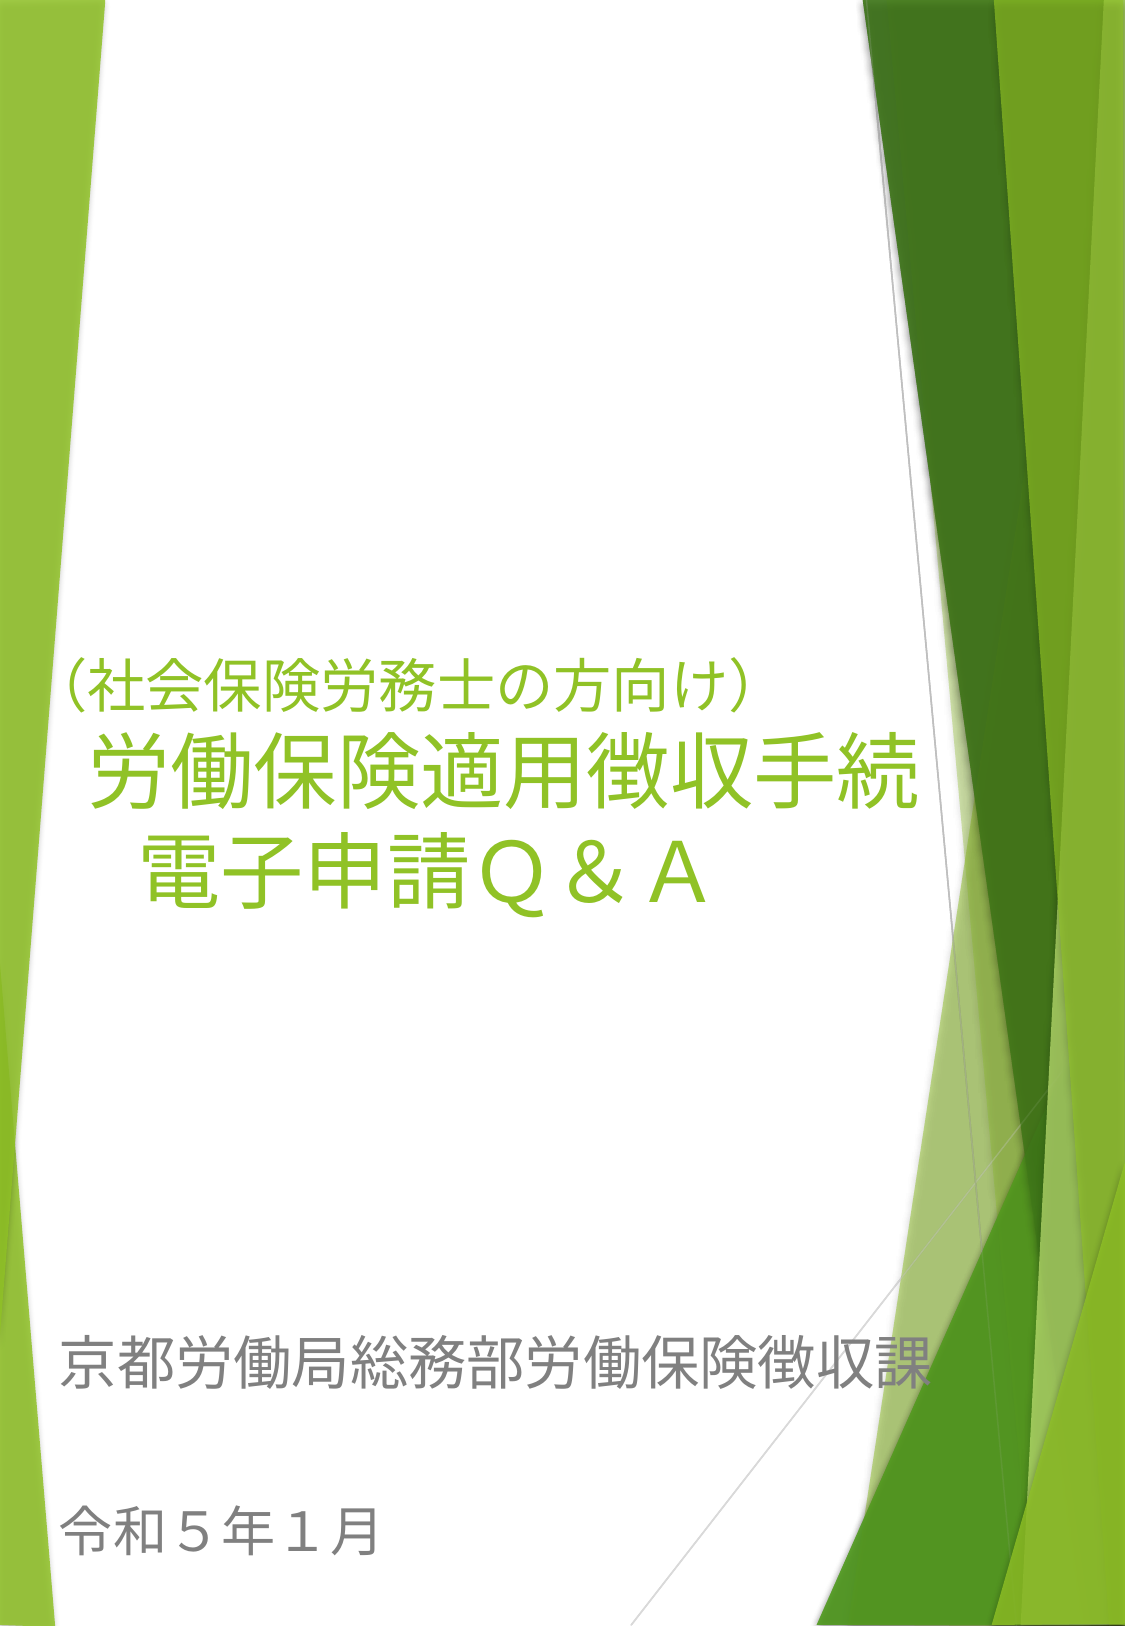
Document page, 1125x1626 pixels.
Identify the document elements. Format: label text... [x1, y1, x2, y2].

title （社会保険労務士の方向け） 労働保険適用徴収手続 電子申請Ｑ＆Ａ [0, 536, 983, 927]
subtitle 京都労働局総務部労働保険徴収課 令和５年１月 [43, 1318, 1125, 1581]
